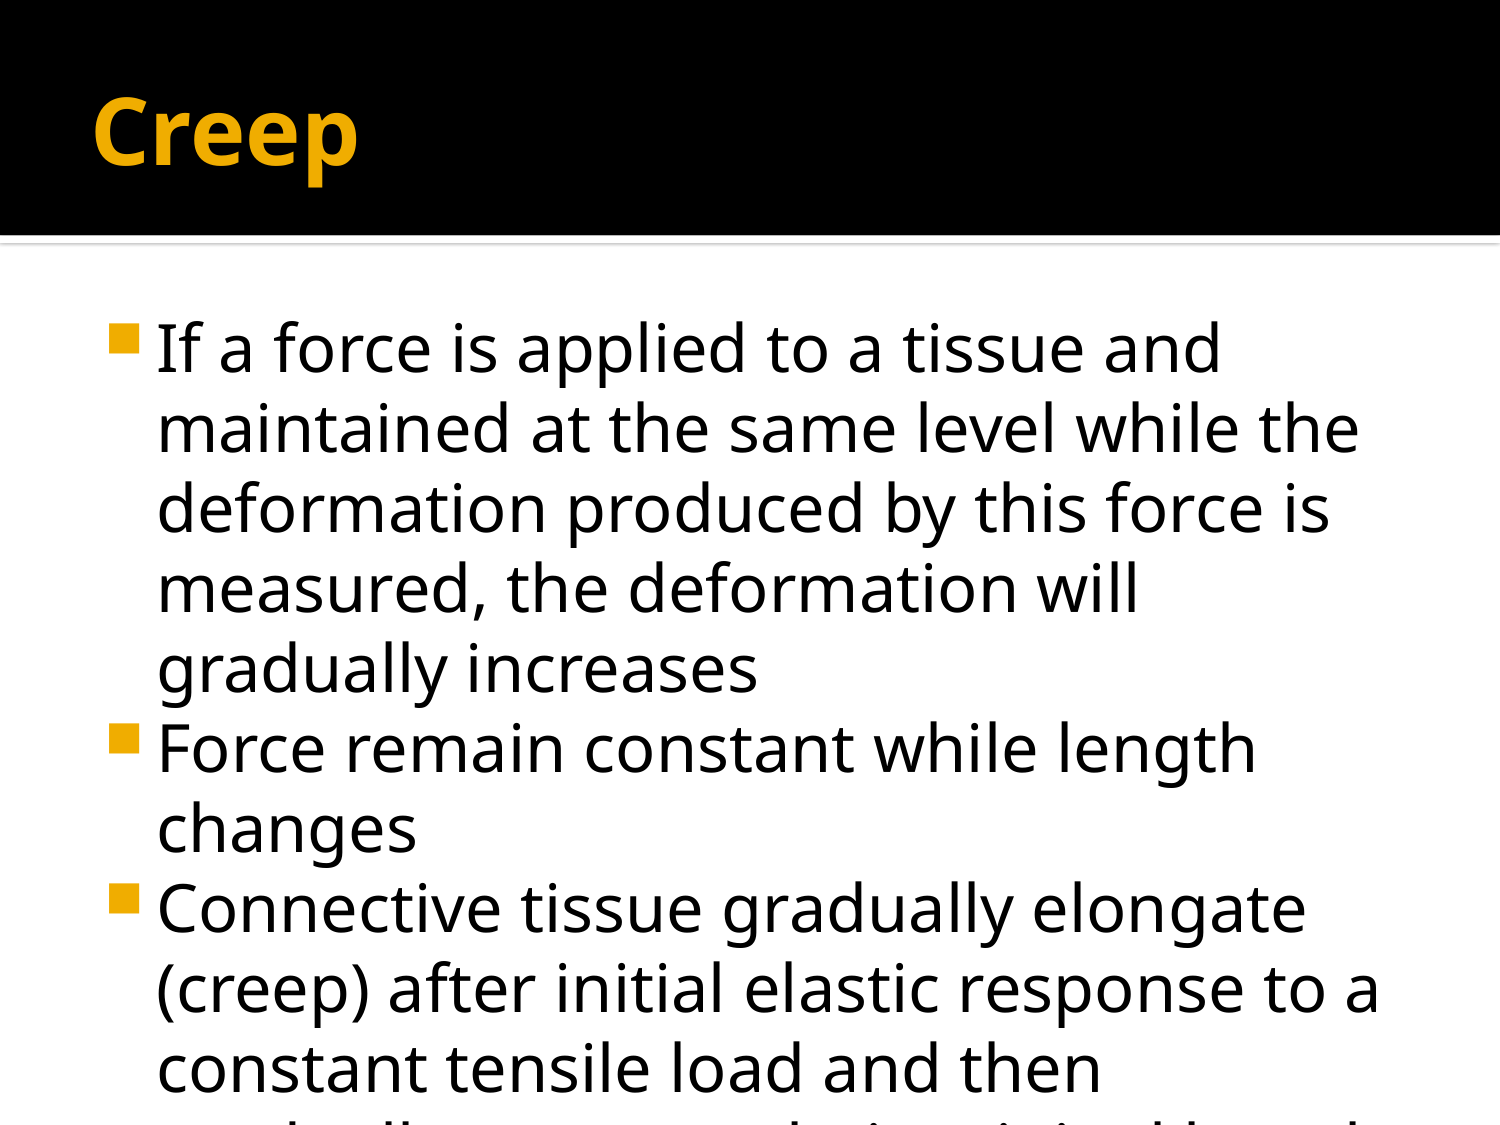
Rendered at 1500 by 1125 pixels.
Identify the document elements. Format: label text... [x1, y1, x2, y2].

list If a force is applied to a tissue and maintained at the same level while the deformation produced by this force is measured, the deformation will gradually increases Force remain constant while length changes Connective tissue gradually elongate (creep) after initial elastic response to a constant tensile load and then gradually return to their original length [75, 291, 1425, 1050]
title Creep [75, 25, 1425, 231]
